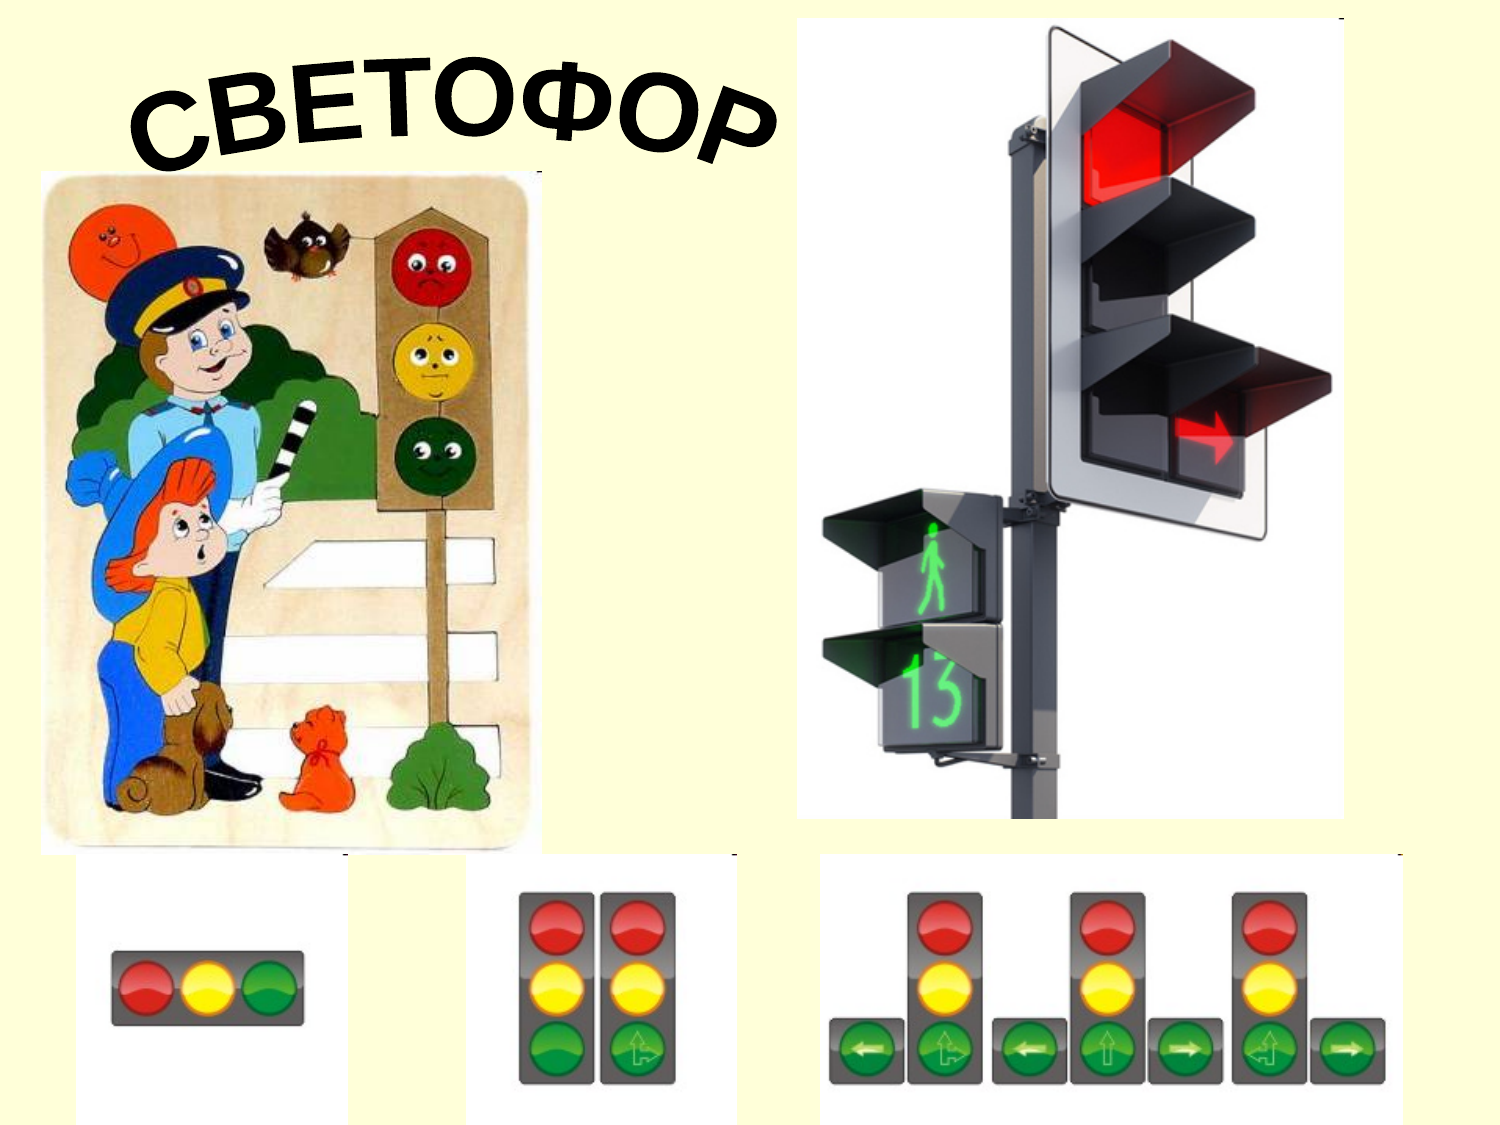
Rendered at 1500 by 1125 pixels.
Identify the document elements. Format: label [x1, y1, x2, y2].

picture [796, 18, 1345, 820]
picture [820, 854, 1403, 1125]
picture [40, 171, 737, 1125]
